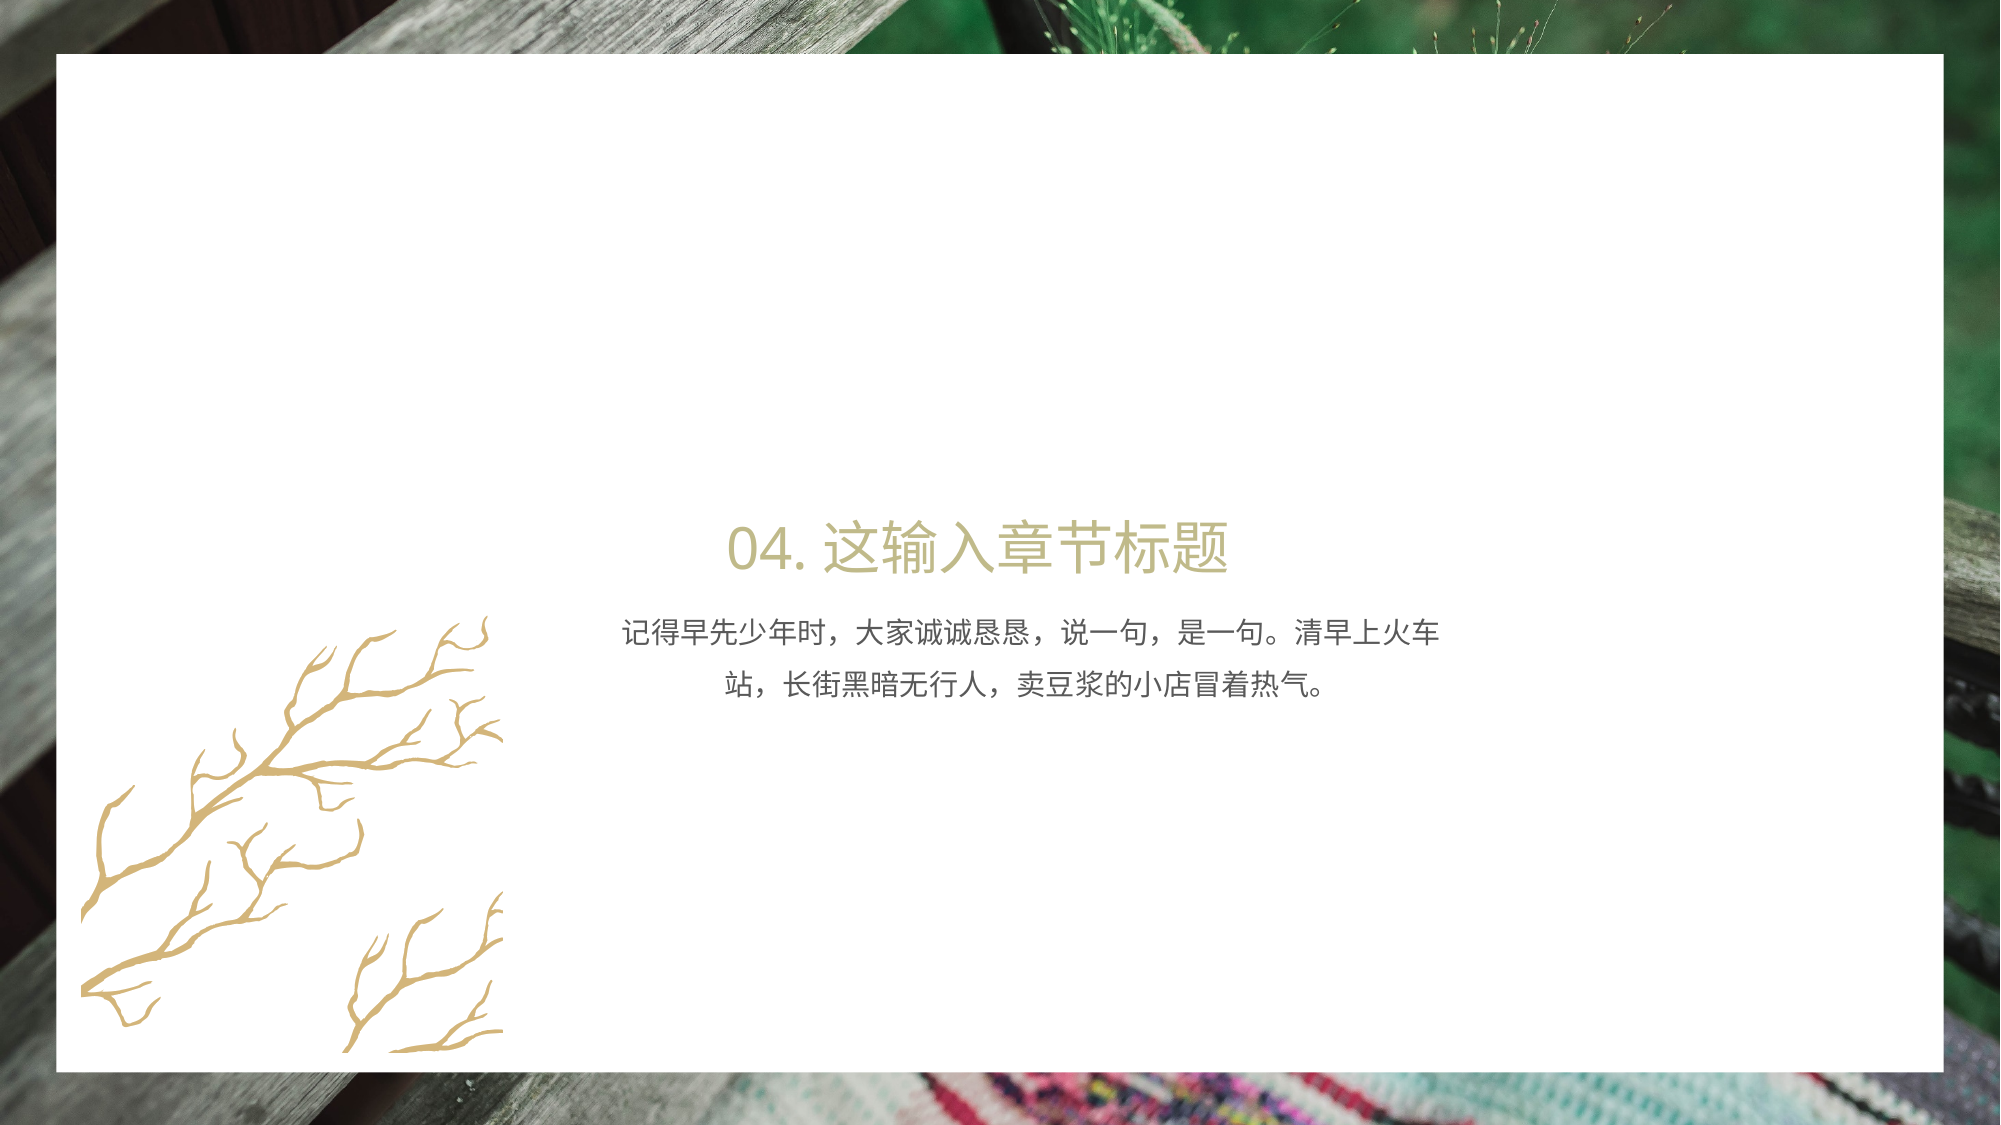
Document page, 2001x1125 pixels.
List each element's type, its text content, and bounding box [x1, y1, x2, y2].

picture [0, 0, 2000, 1125]
text_box 04.这输入章节标题 [711, 503, 1289, 589]
text_box 记得早先少年时，大家诚诚恳恳，说一句，是一句。清早上火车站，长街黑暗无行人，卖豆浆的小店冒着热气。 [597, 589, 1465, 709]
